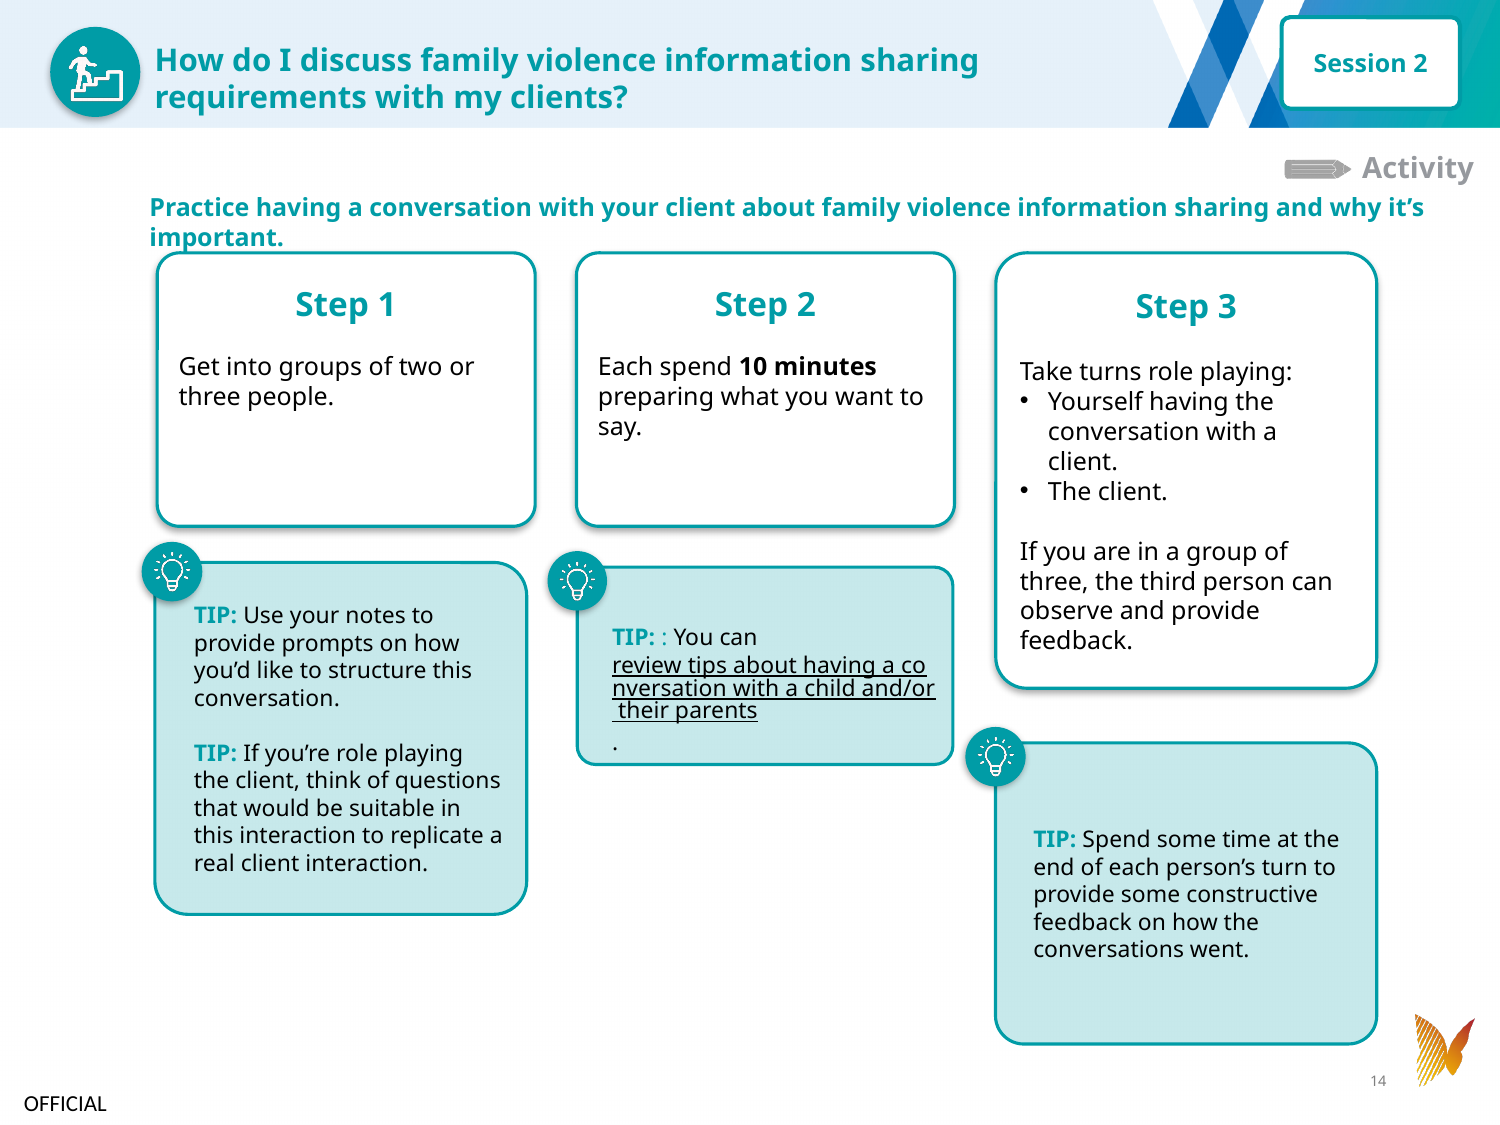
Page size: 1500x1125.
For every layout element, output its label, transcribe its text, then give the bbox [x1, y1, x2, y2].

text_box Step 2 Each spend 10 minutes preparing what you want to say. [575, 252, 956, 528]
picture [0, 0, 1500, 1125]
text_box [0, 0, 295, 118]
text_box Practice having a conversation with your client about family violence information sharing and why it’s important. [134, 184, 1460, 260]
text_box How do I discuss family violence information sharing requirements with my clients? [295, 28, 1193, 126]
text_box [965, 726, 1378, 1045]
text_box Session 2 [1279, 15, 1463, 111]
text_box Step 3 Take turns role playing: Yourself having the conversation with a client. The client. If you are in a group of three, the third person can observe and provide feedback. [995, 252, 1378, 689]
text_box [141, 541, 527, 915]
text_box Activity [1385, 142, 1500, 192]
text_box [547, 550, 954, 765]
slide_number 14 [1335, 1071, 1387, 1101]
text_box Step 1 Get into groups of two or three people. [156, 260, 536, 528]
